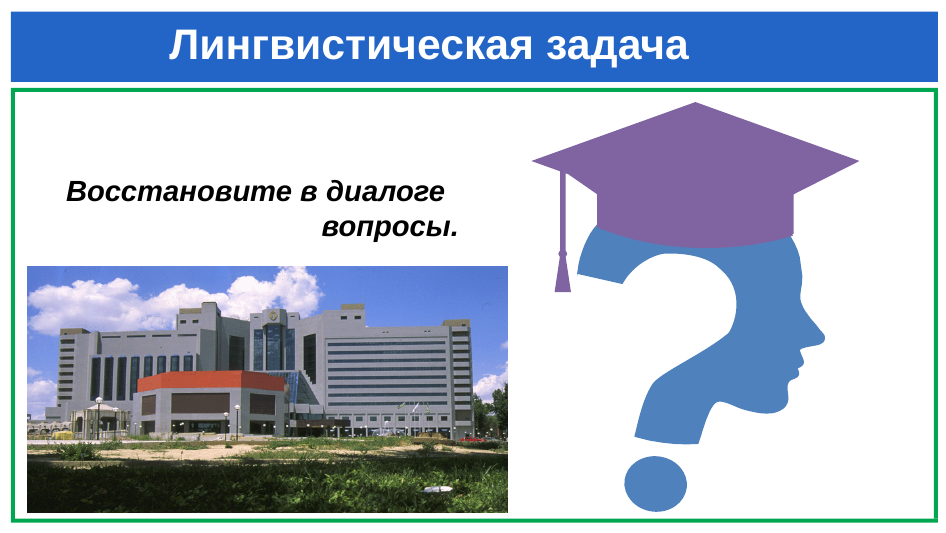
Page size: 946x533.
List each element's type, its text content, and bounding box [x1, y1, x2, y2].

title Лингвистическая задача [49, 16, 897, 69]
list Восстановите в диалоге вопросы. [0, 137, 526, 244]
picture [27, 265, 509, 513]
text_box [531, 101, 860, 516]
